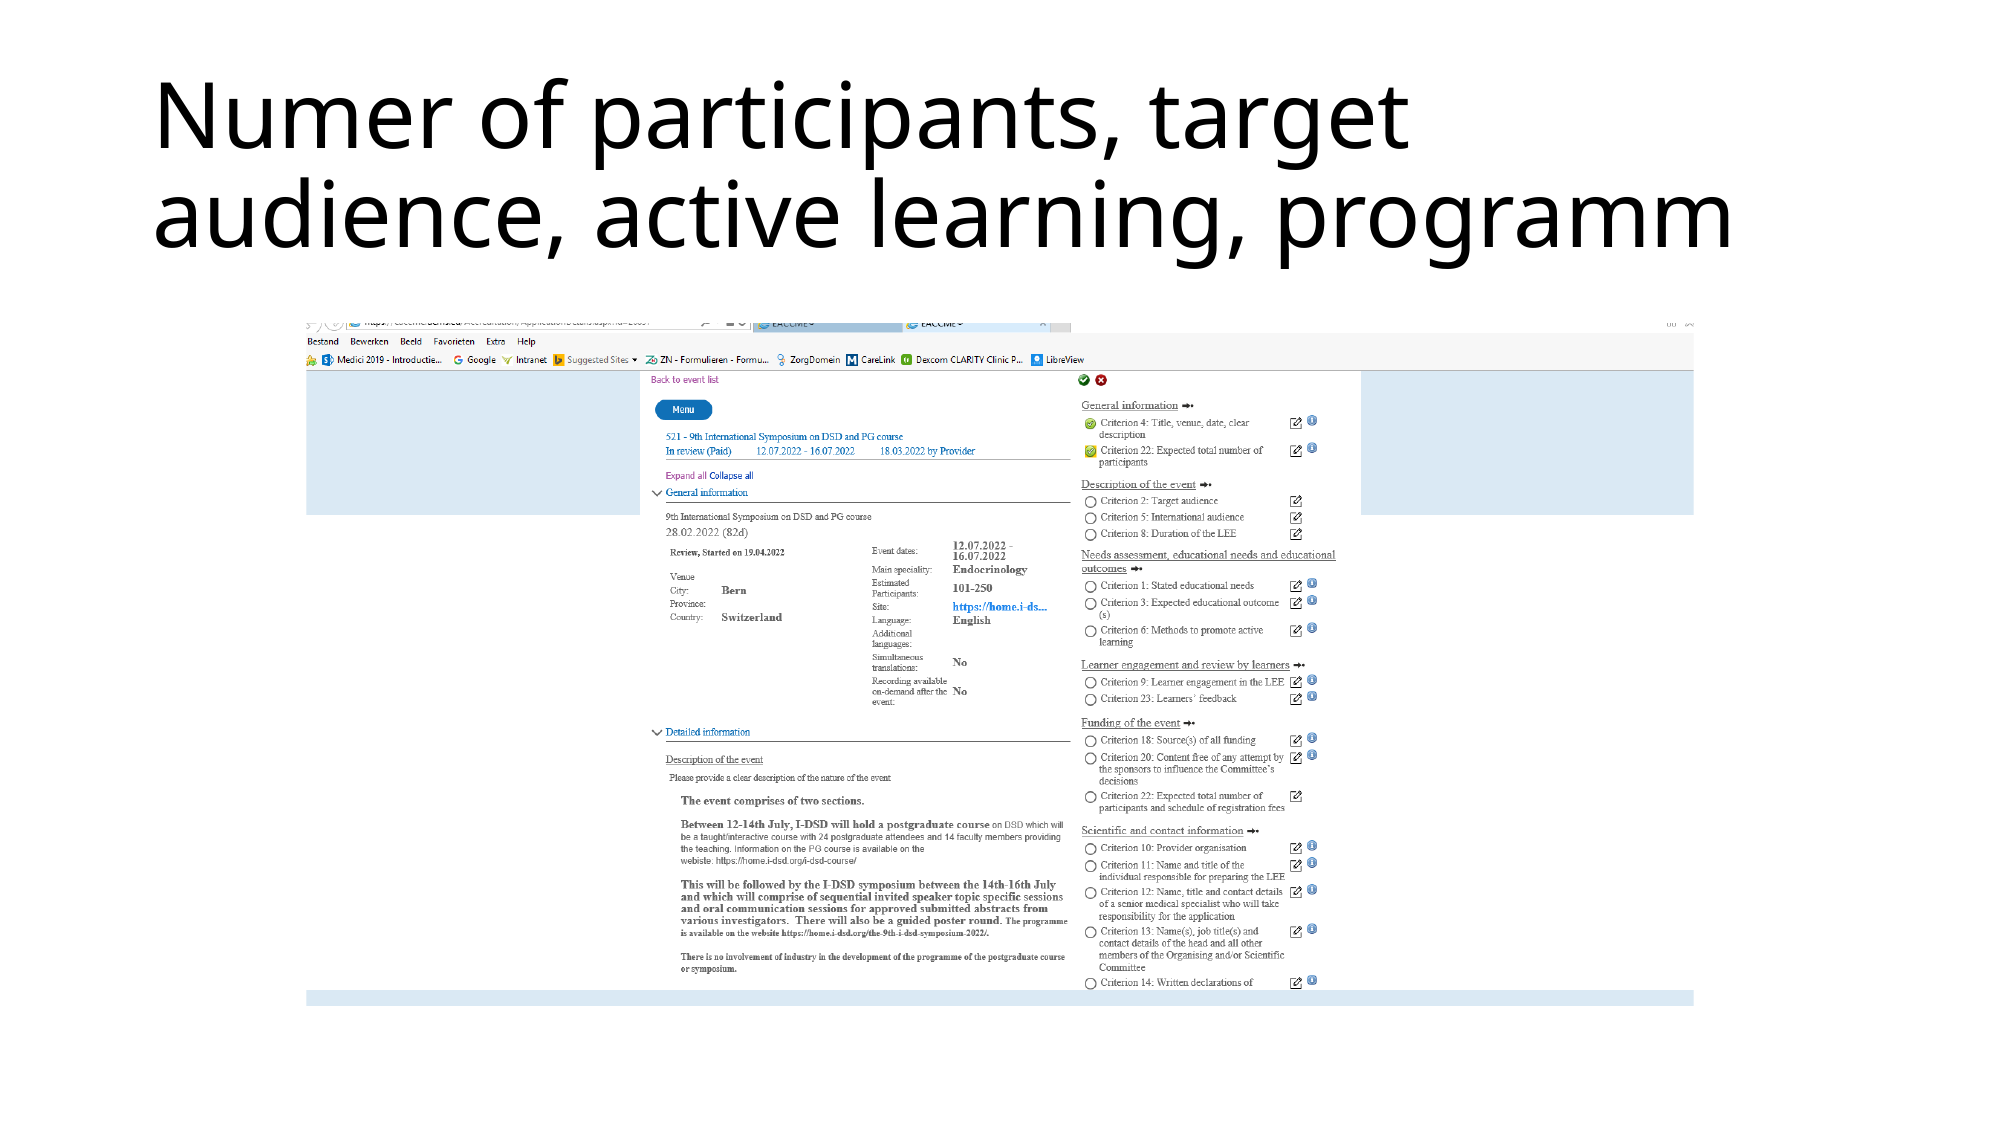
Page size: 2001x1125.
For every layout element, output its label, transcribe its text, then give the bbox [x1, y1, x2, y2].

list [306, 323, 1694, 1006]
title Numer of participants, target audience, active learning, programm [137, 59, 1863, 278]
